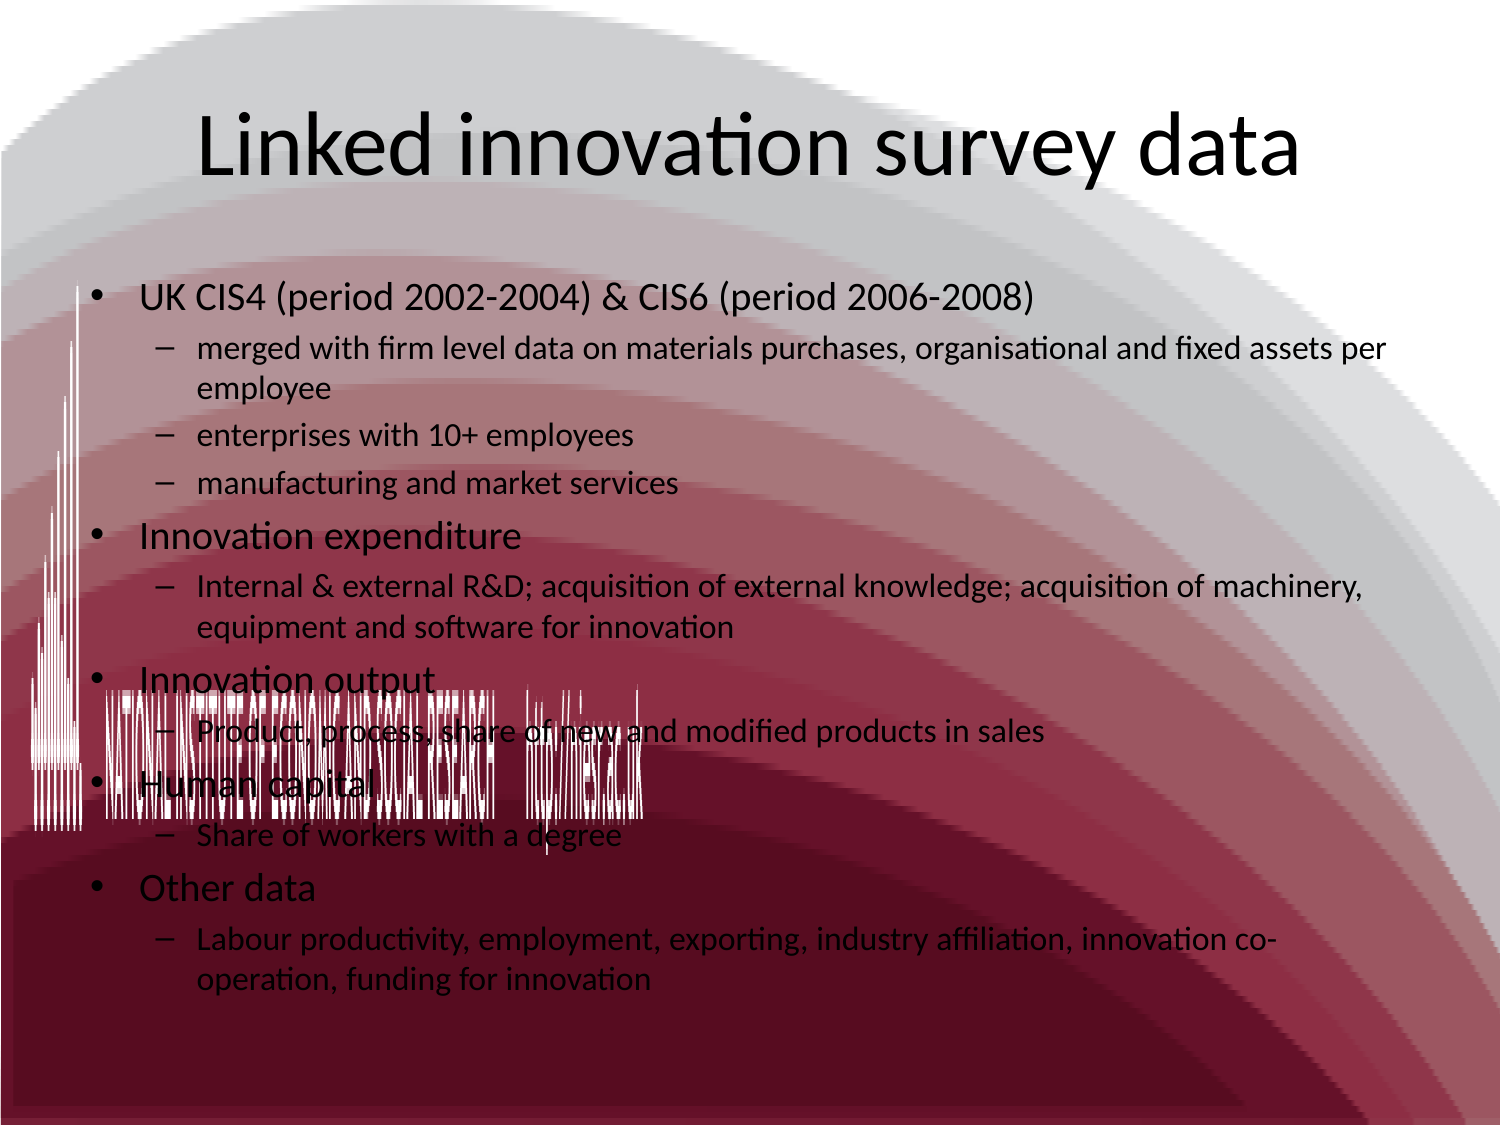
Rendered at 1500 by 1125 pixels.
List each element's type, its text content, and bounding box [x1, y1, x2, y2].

title Linked innovation survey data [75, 45, 1425, 233]
picture [0, 0, 1500, 1125]
list UK CIS4 (period 2002-2004) & CIS6 (period 2006-2008) merged with firm level data on materials purchases, organisational and fixed assets per employee enterprises with 10+ employees manufacturing and market services Innovation expenditure Internal & external R&D; acquisition of external knowledge; acquisition of machinery, equipment and software for innovation Innovation output Product, process, share of new and modified products in sales Human capital Share of workers with a degree Other data Labour productivity, employment, exporting, industry affiliation, innovation co-operation, funding for innovation [75, 262, 1425, 1005]
